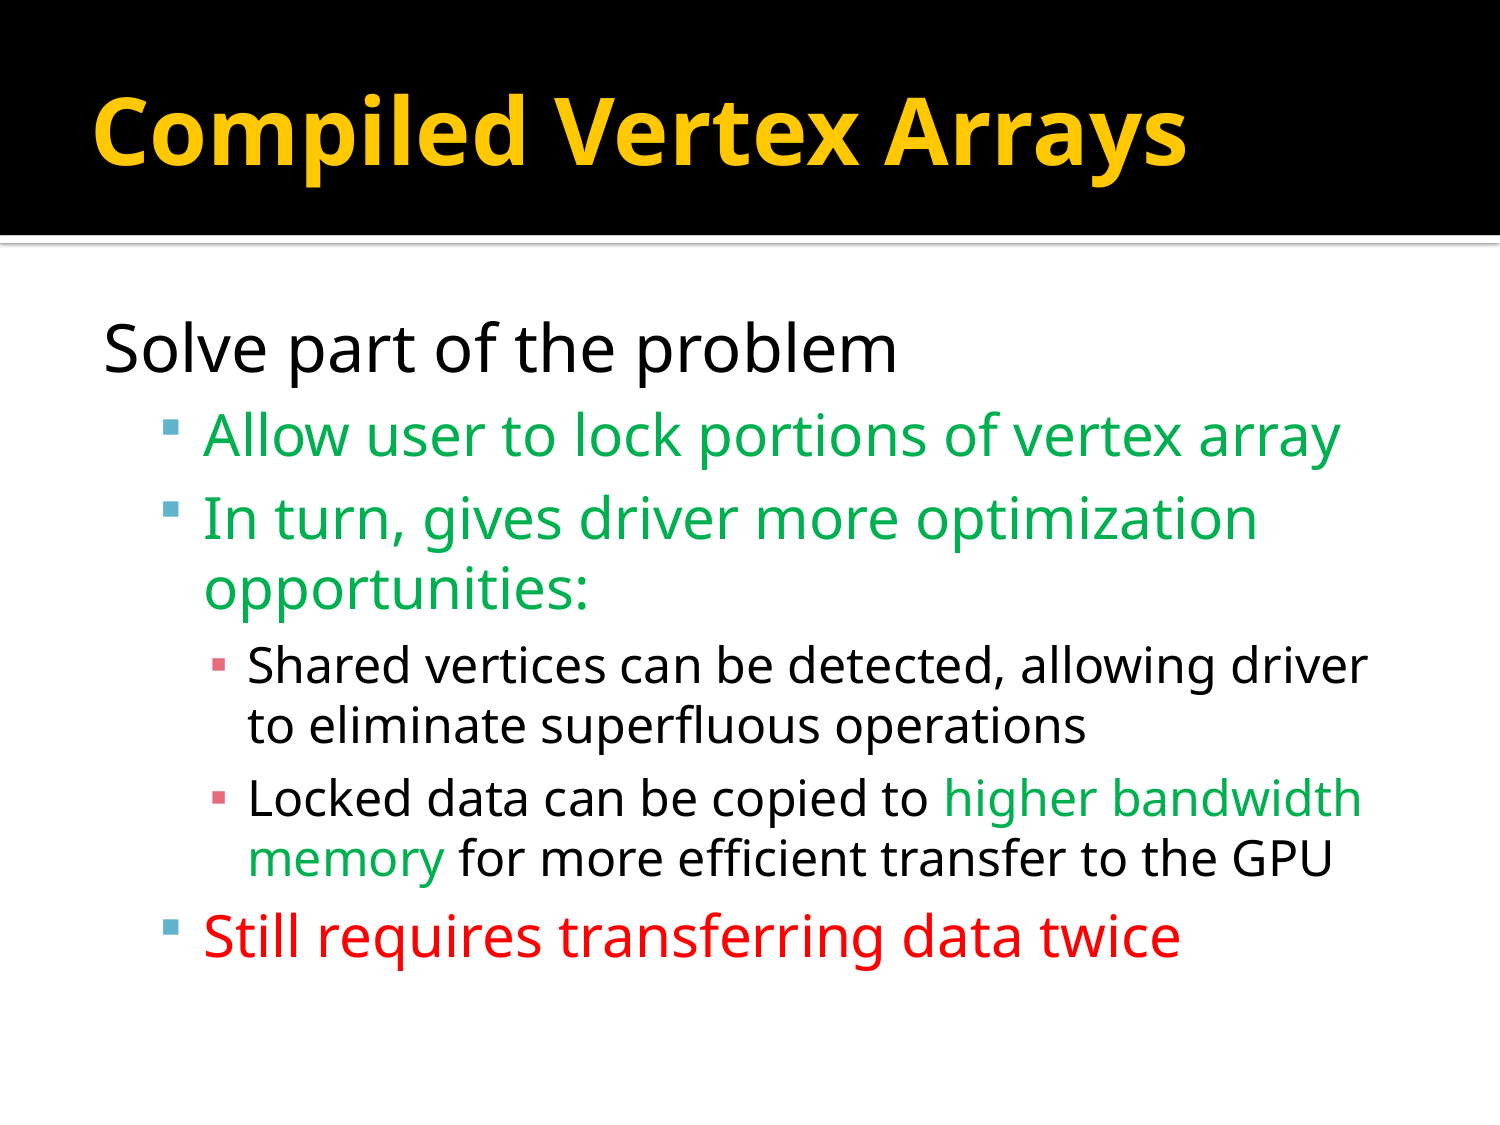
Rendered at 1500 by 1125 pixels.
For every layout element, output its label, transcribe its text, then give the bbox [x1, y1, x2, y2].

list Solve part of the problem Allow user to lock portions of vertex array In turn, gives driver more optimization opportunities: Shared vertices can be detected, allowing driver to eliminate superfluous operations Locked data can be copied to higher bandwidth memory for more efficient transfer to the GPU Still requires transferring data twice [74, 290, 1426, 1051]
title Compiled Vertex Arrays [75, 25, 1425, 231]
